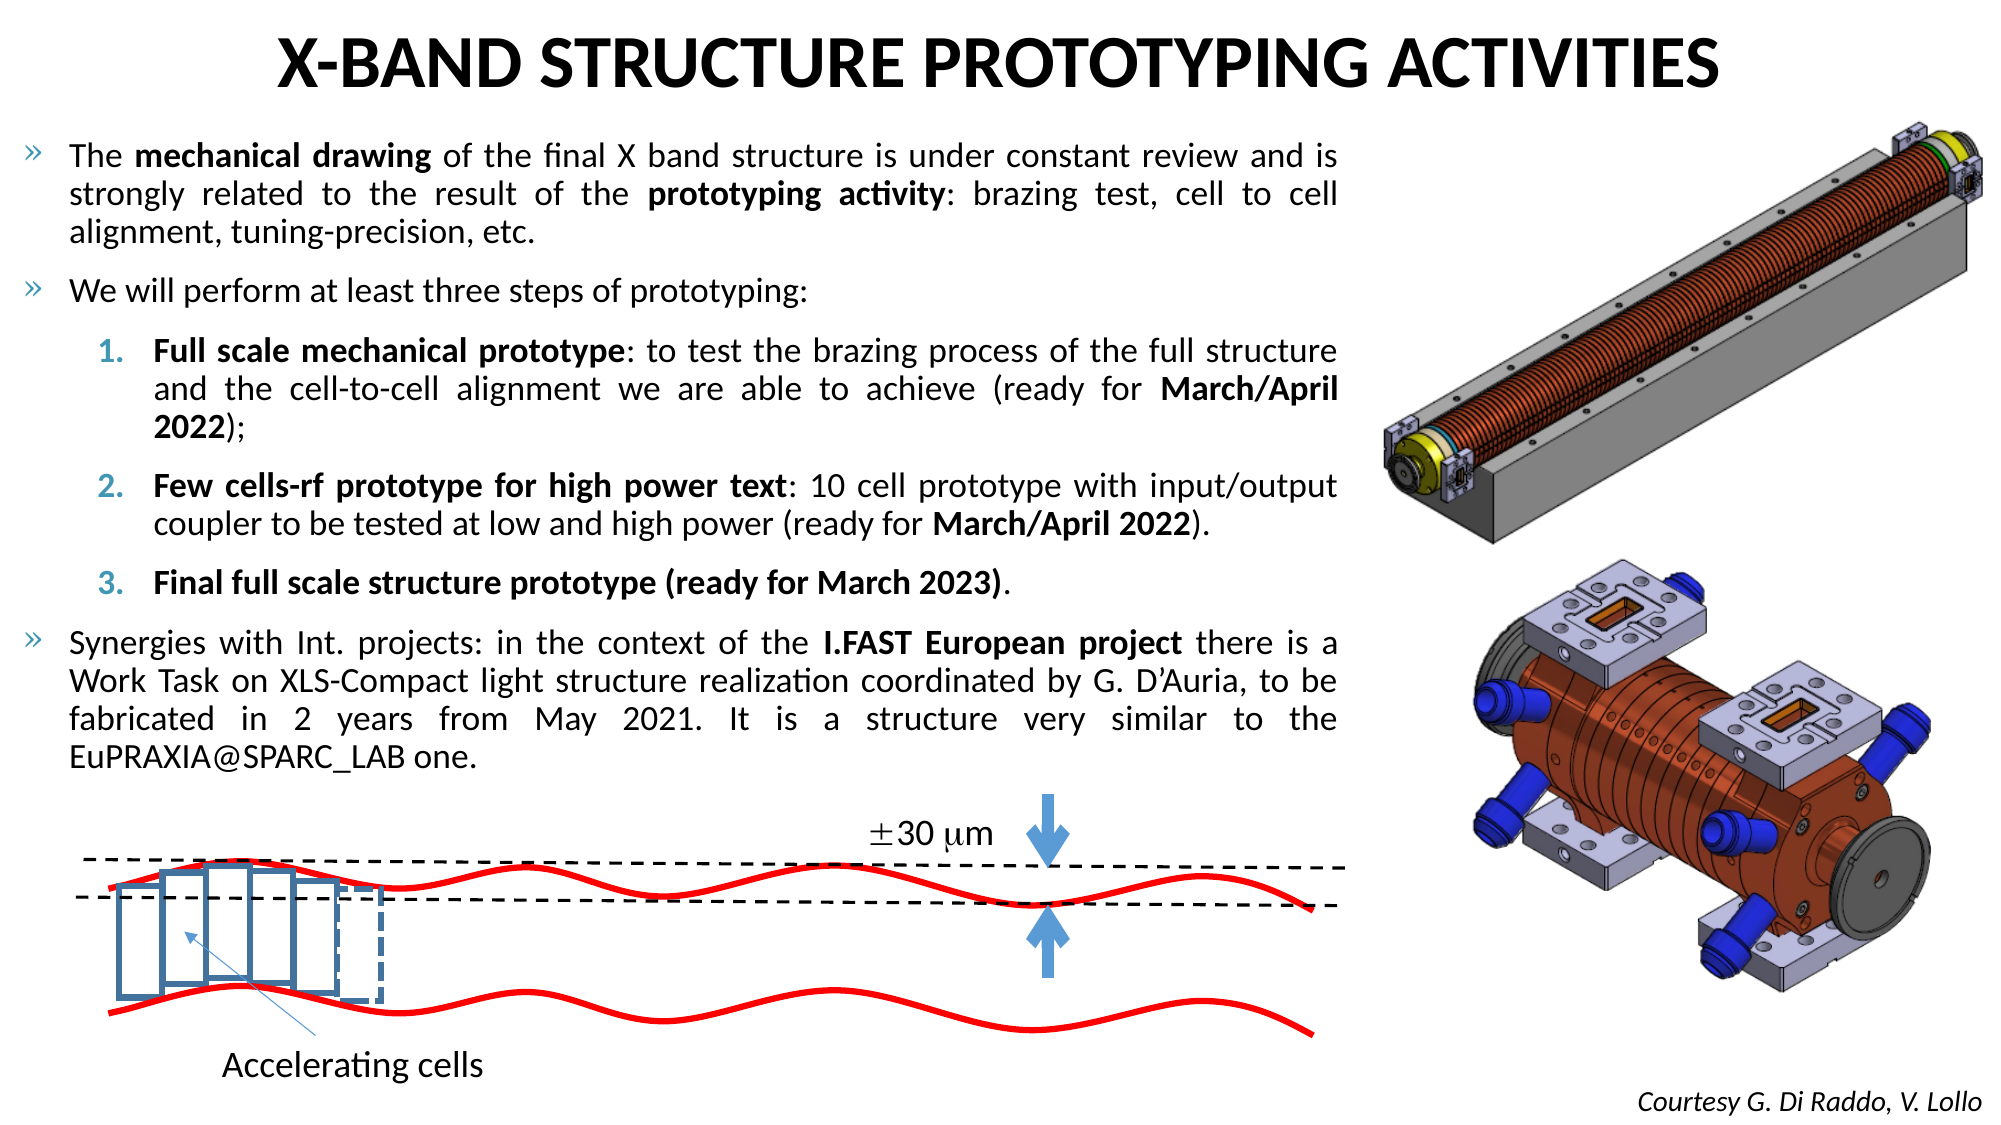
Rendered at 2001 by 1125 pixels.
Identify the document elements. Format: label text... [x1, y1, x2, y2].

picture [1454, 551, 1951, 1008]
text_box X-band Structure Prototyping Activities [0, 5, 2000, 111]
text_box Courtesy G. Di Raddo, V. Lollo [1622, 1074, 1999, 1125]
text_box The mechanical drawing of the final X band structure is under constant review and is strongly related to the result of the prototyping activity: brazing test, cell to cell alignment, tuning-precision, etc. We will perform at least three steps of prototyping: Full scale mechanical prototype: to test the brazing process of the full structure and the cell-to-cell alignment we are able to achieve (ready for March/April 2022); Few cells-rf prototype for high power text: 10 cell prototype with input/output coupler to be tested at low and high power (ready for March/April 2022). Final full scale structure prototype (ready for March 2023). Synergies with Int. projects: in the context of the I.FAST European project there is a Work Task on XLS-Compact light structure realization coordinated by G. D’Auria, to be fabricated in 2 years from May 2021. It is a structure very similar to the EuPRAXIA@SPARC_LAB one. [7, 129, 1354, 784]
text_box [75, 794, 1354, 1093]
picture [1353, 111, 1989, 544]
